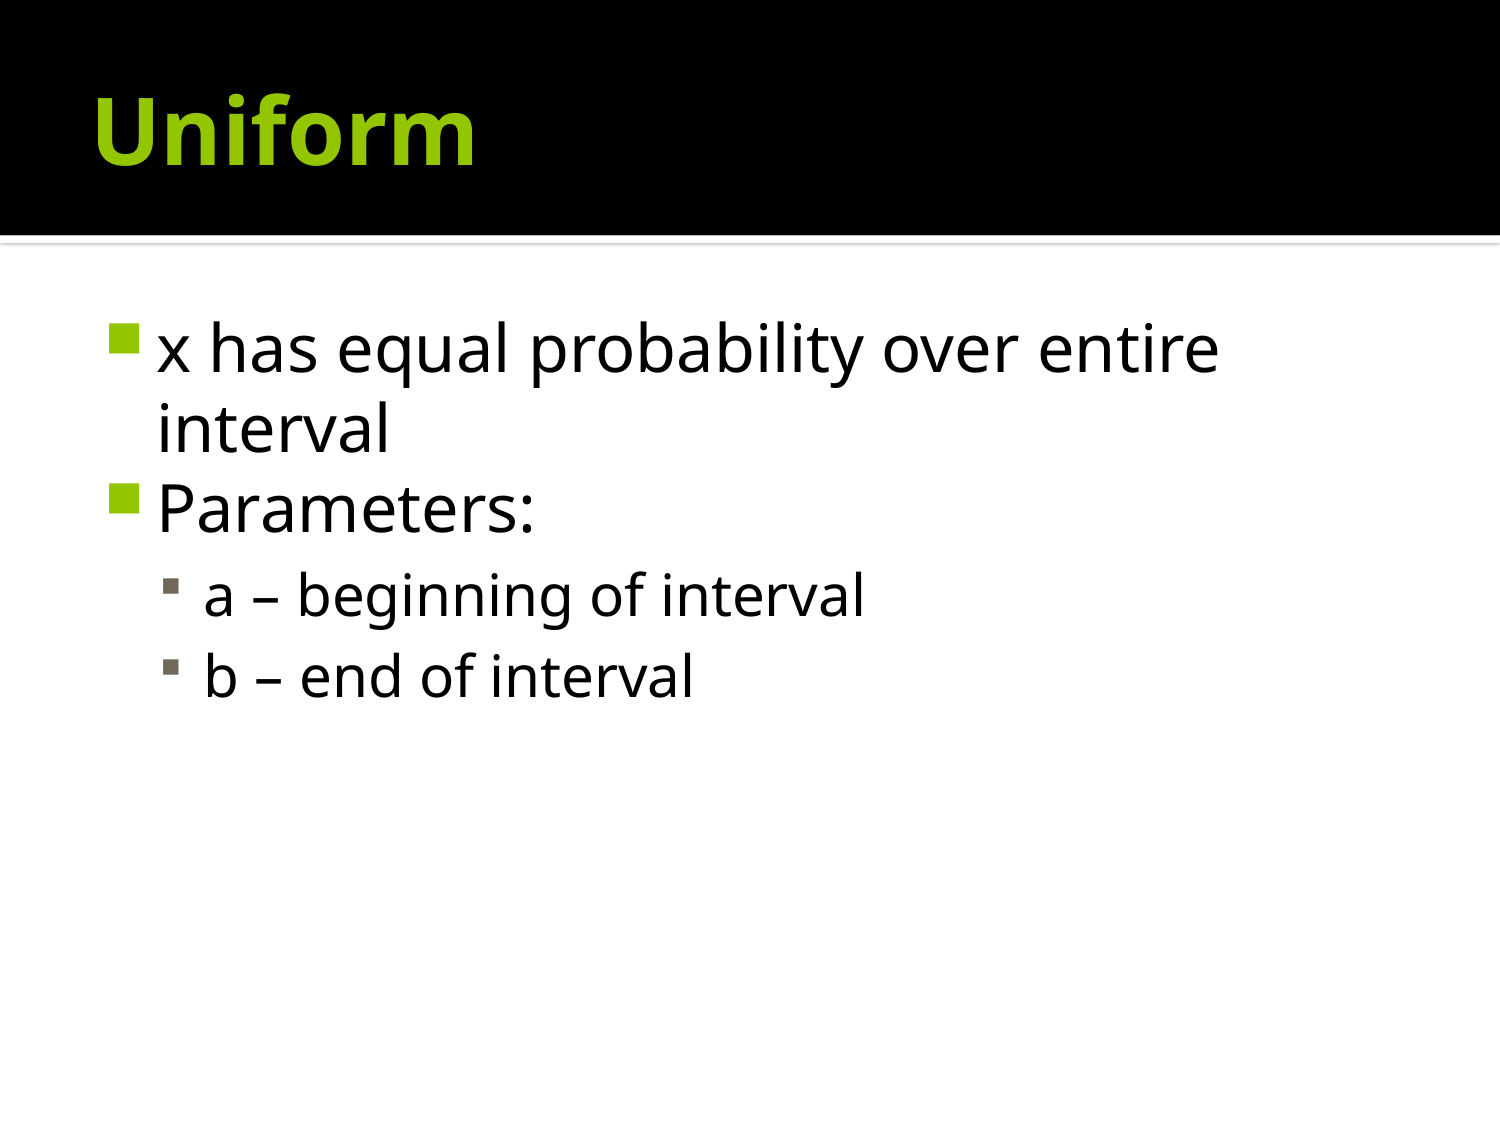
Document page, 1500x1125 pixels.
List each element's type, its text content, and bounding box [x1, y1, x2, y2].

title Uniform [75, 25, 1425, 231]
